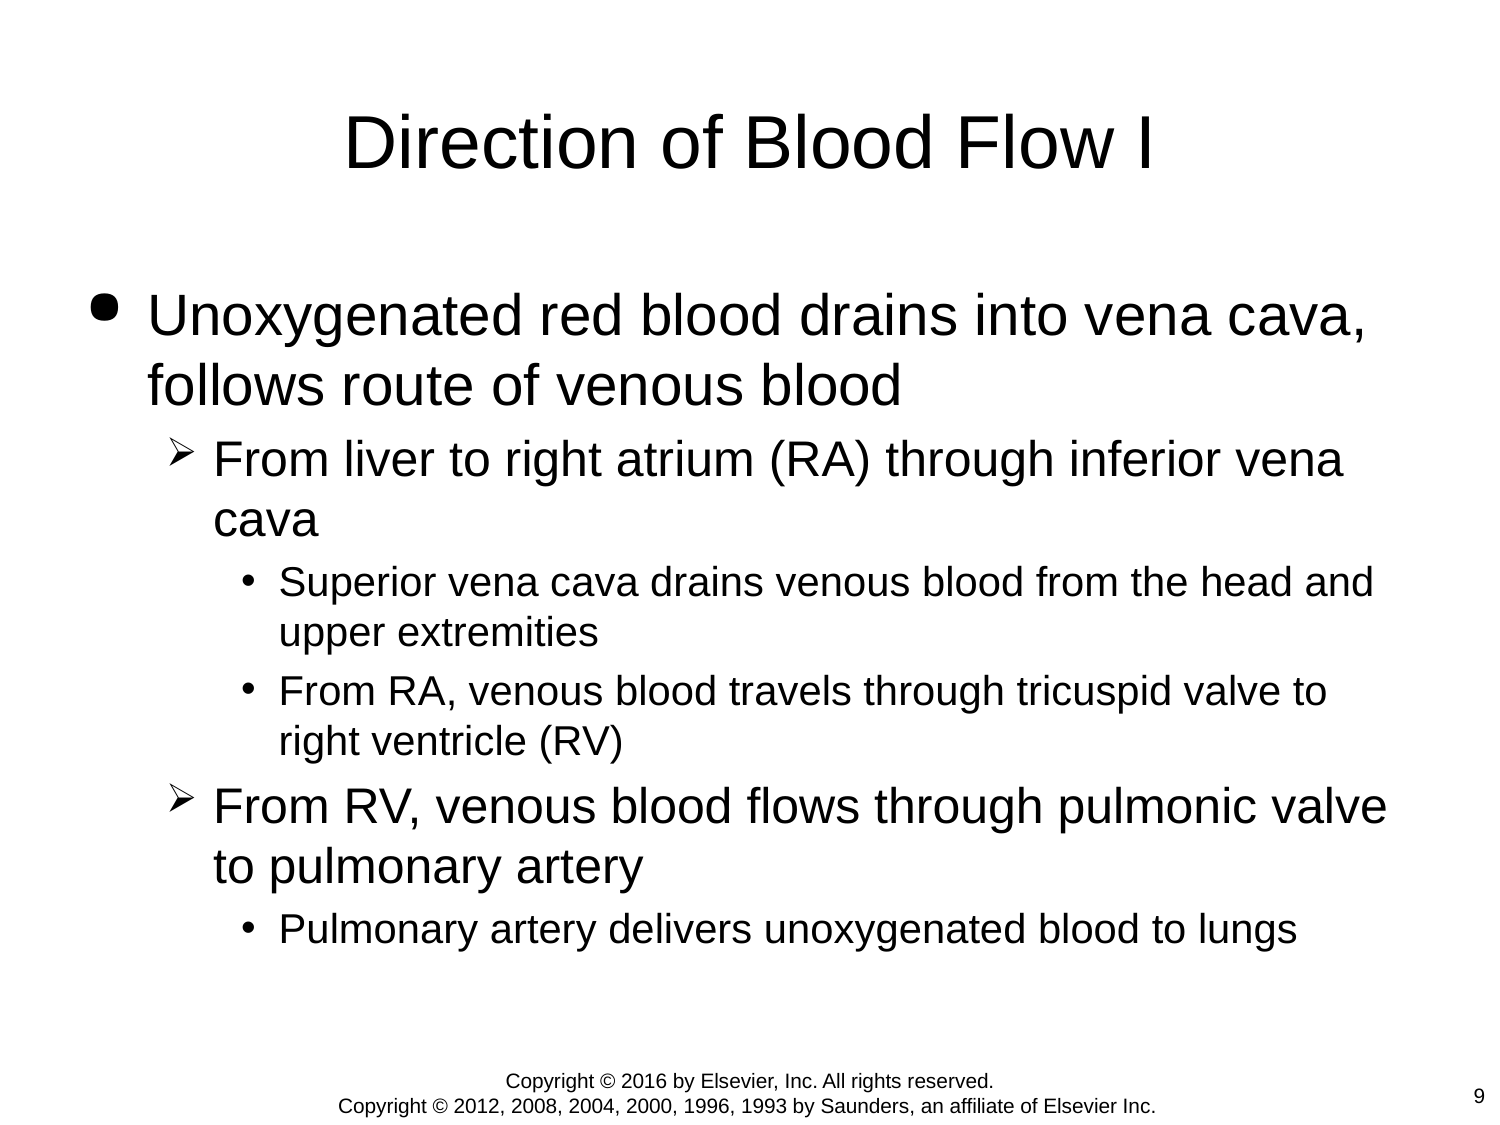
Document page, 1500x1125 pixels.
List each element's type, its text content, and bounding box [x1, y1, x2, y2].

title Direction of Blood Flow I [75, 45, 1425, 233]
slide_number 9 [1149, 1065, 1500, 1125]
list Unoxygenated red blood drains into vena cava, follows route of venous blood From liver to right atrium (RA) through inferior vena cava Superior vena cava drains venous blood from the head and upper extremities From RA, venous blood travels through tricuspid valve to right ventricle (RV) From RV, venous blood flows through pulmonic valve to pulmonary artery Pulmonary artery delivers unoxygenated blood to lungs [76, 269, 1427, 1000]
footer Copyright © 2016 by Elsevier, Inc. All rights reserved. Copyright © 2012, 2008, 2004, 2000, 1996, 1993 by Saunders, an affiliate of Elsevier Inc. [162, 1059, 1338, 1123]
